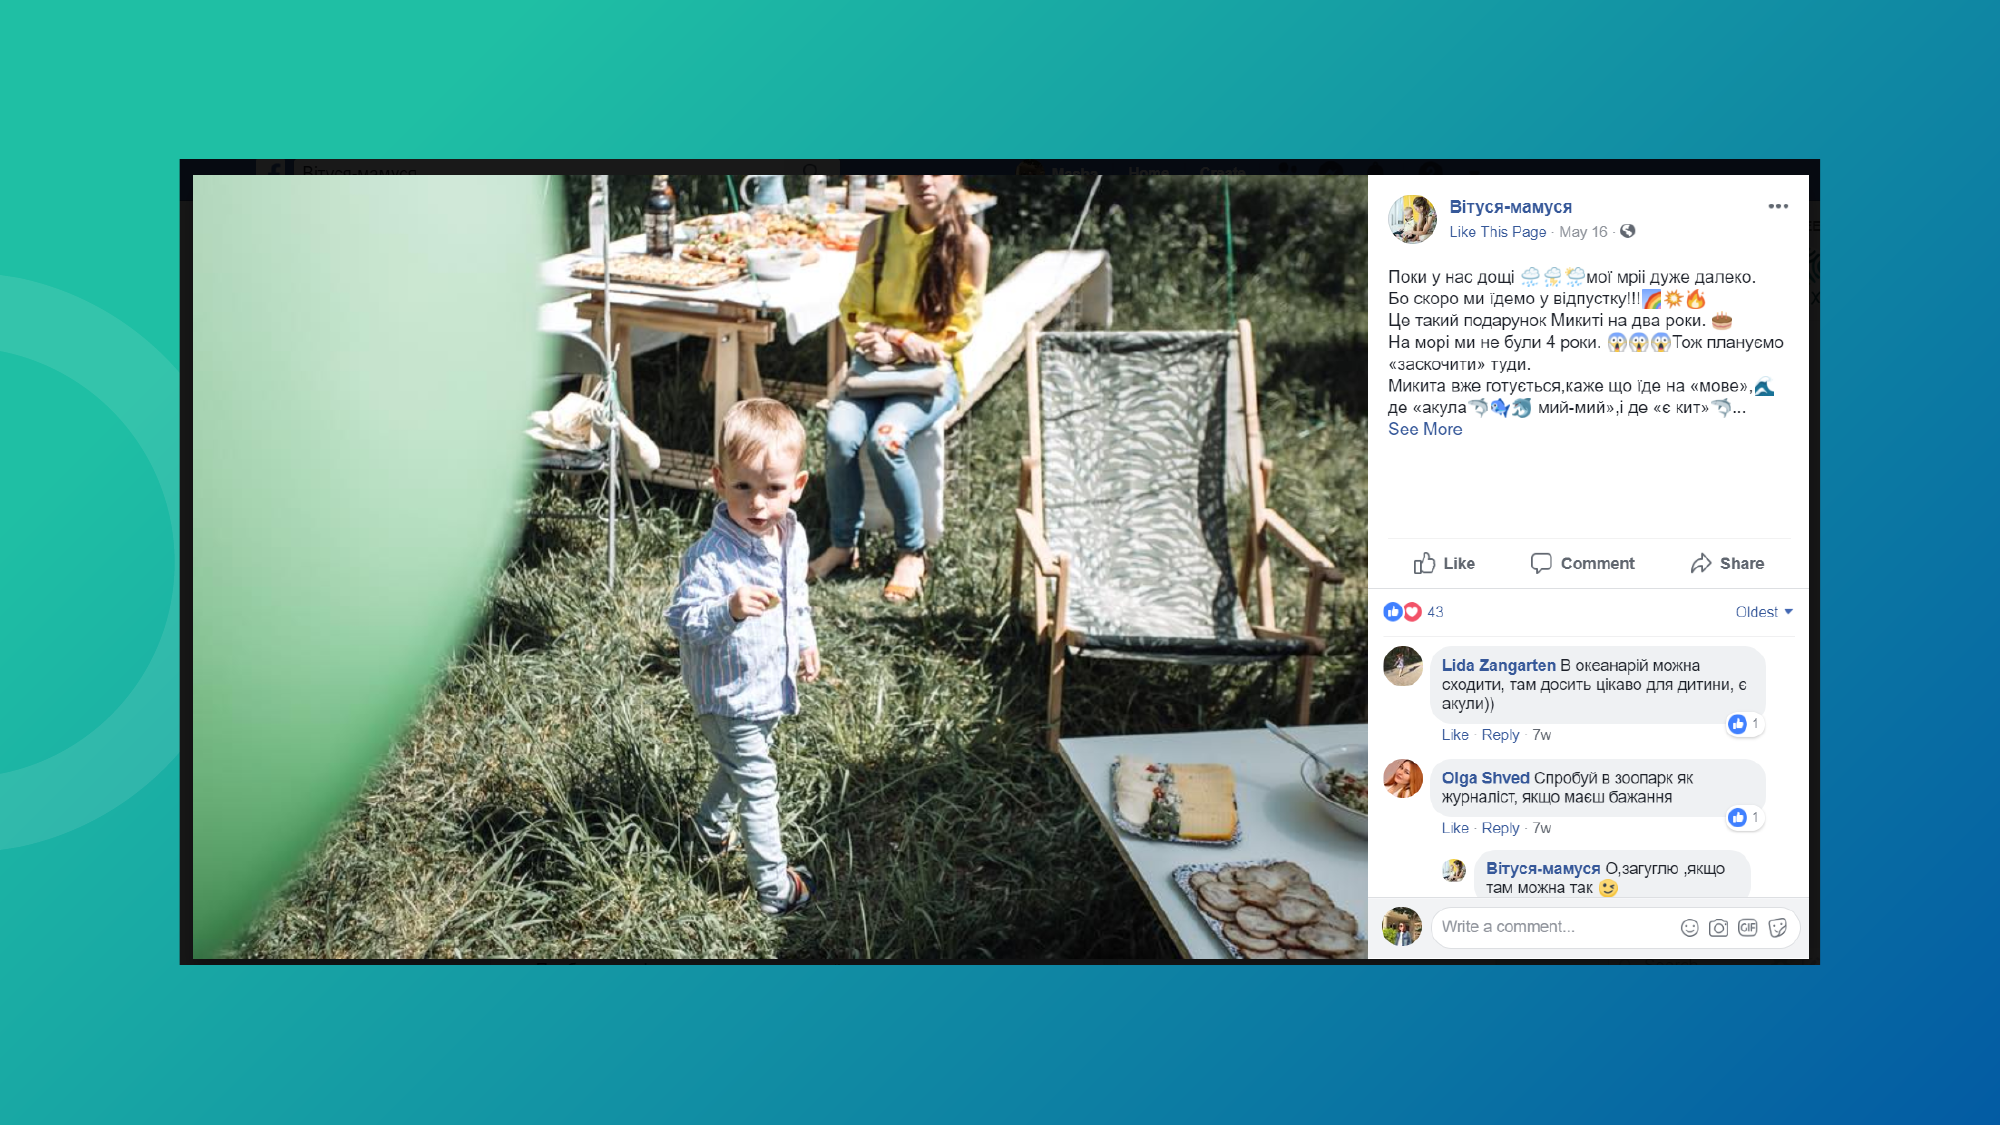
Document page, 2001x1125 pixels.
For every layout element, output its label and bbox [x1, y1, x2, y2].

picture [179, 148, 2000, 1125]
